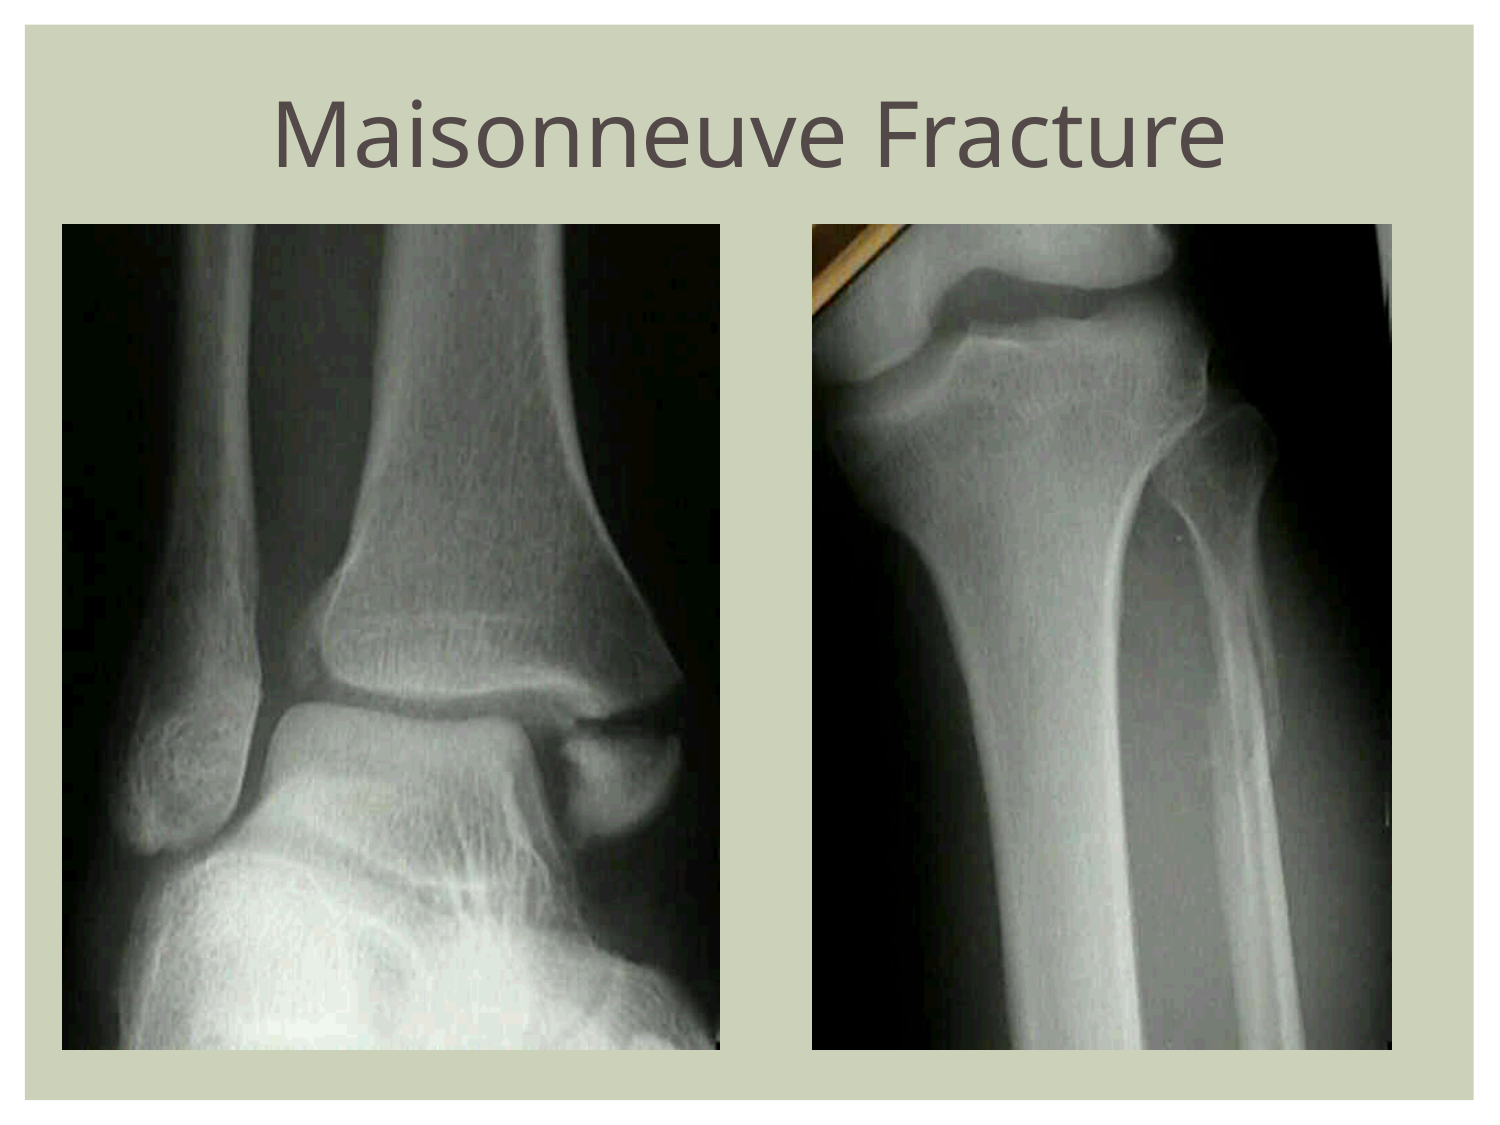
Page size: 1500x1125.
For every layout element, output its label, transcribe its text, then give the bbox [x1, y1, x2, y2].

picture [62, 224, 720, 1051]
picture [812, 224, 1392, 1051]
text_box Maisonneuve Fracture [112, 37, 1388, 225]
